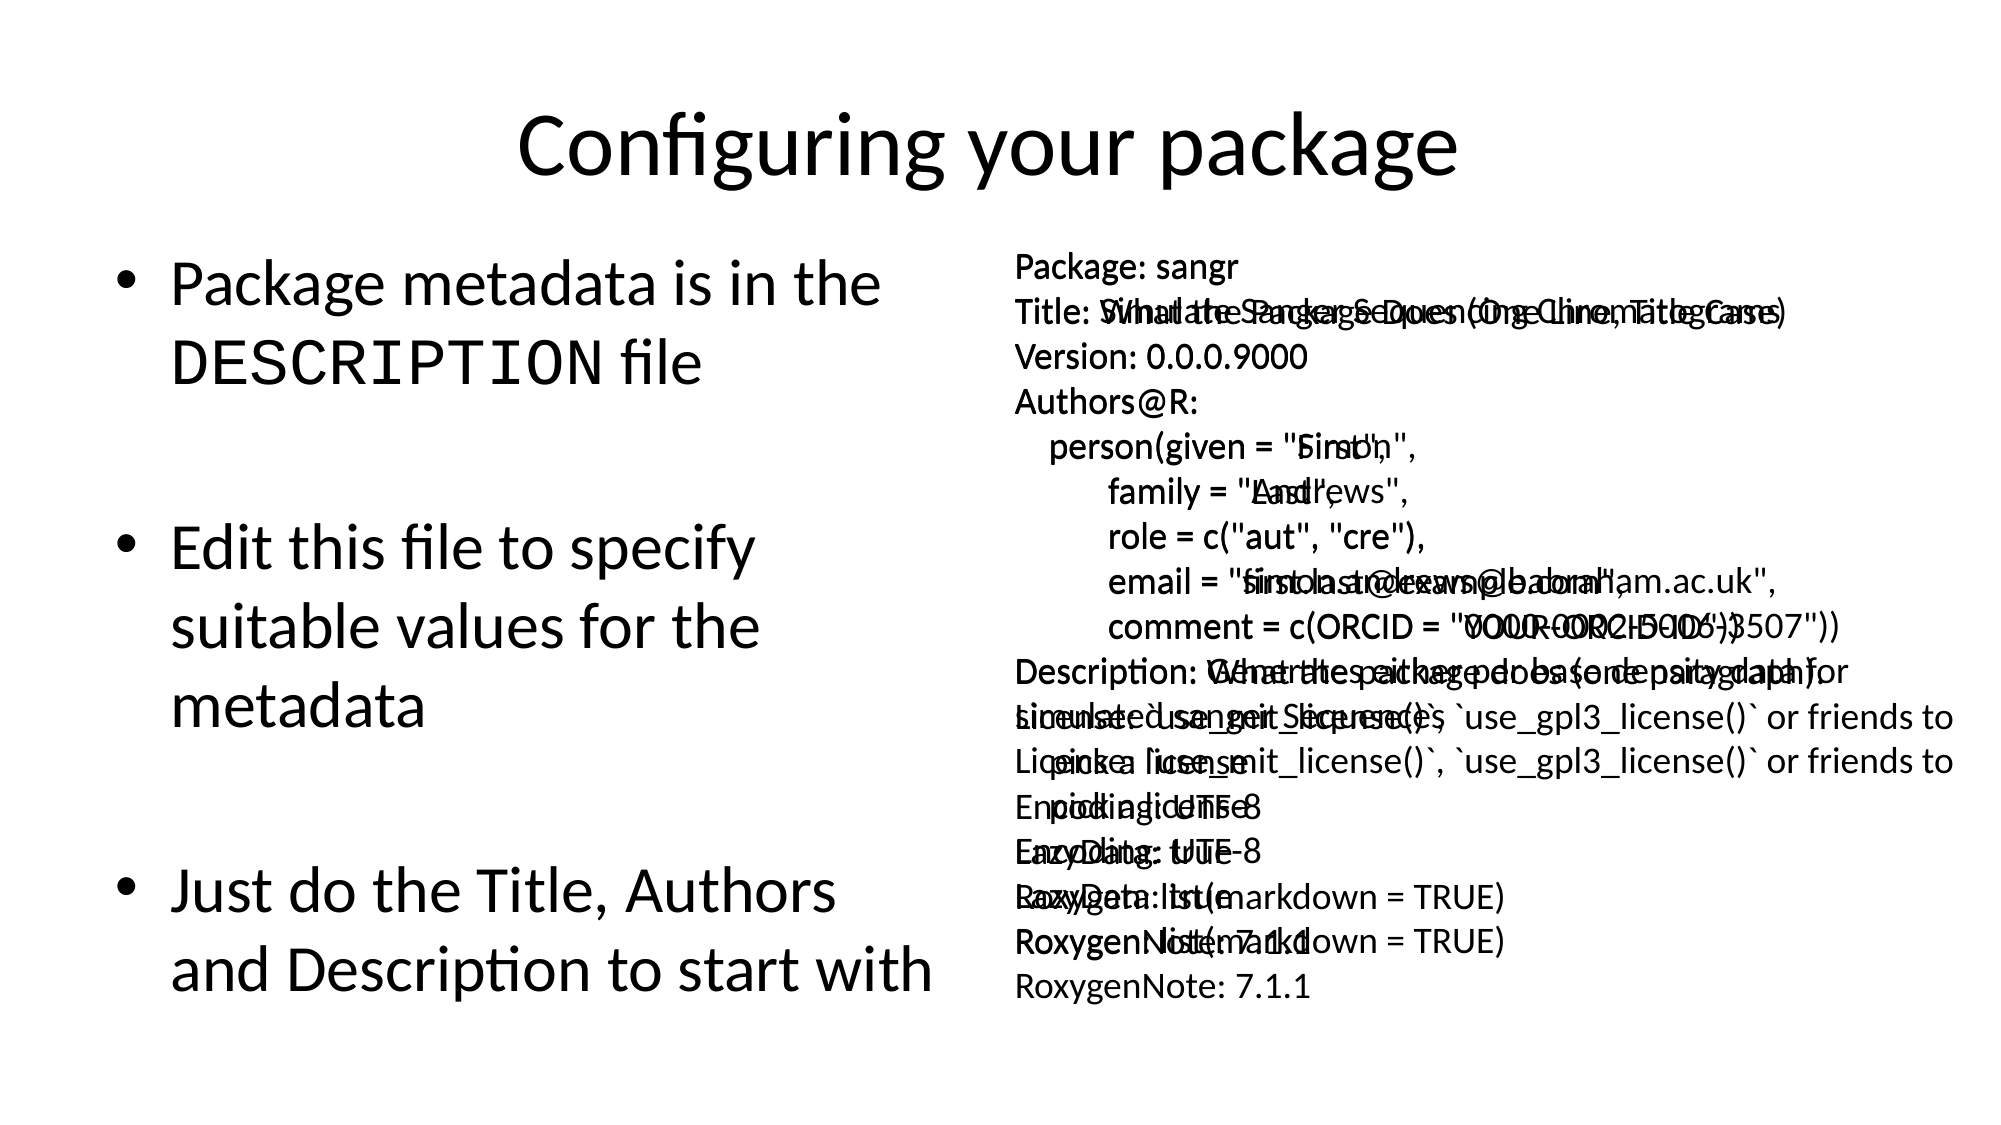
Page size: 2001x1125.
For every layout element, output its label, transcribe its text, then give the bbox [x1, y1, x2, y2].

list Package metadata is in the DESCRIPTION file Edit this file to specify suitable values for the metadata Just do the Title, Authors and Description to start with [99, 231, 953, 1035]
text_box Package: sangr Title: Simulate Sanger Sequencing Chromatograms Version: 0.0.0.9000 Authors@R: person(given = "Simon", family = "Andrews", role = c("aut", "cre"), email = "simon.andrews@babraham.ac.uk", comment = c(ORCID = "0000-0002-5006-3507")) Description: Generates either per base density data for simulated sanger Sequences License: `use_mit_license()`, `use_gpl3_license()` or friends to pick a license Encoding: UTF-8 LazyData: true Roxygen: list(markdown = TRUE) RoxygenNote: 7.1.1 [999, 233, 2000, 1014]
title Configuring your package [99, 45, 1900, 233]
